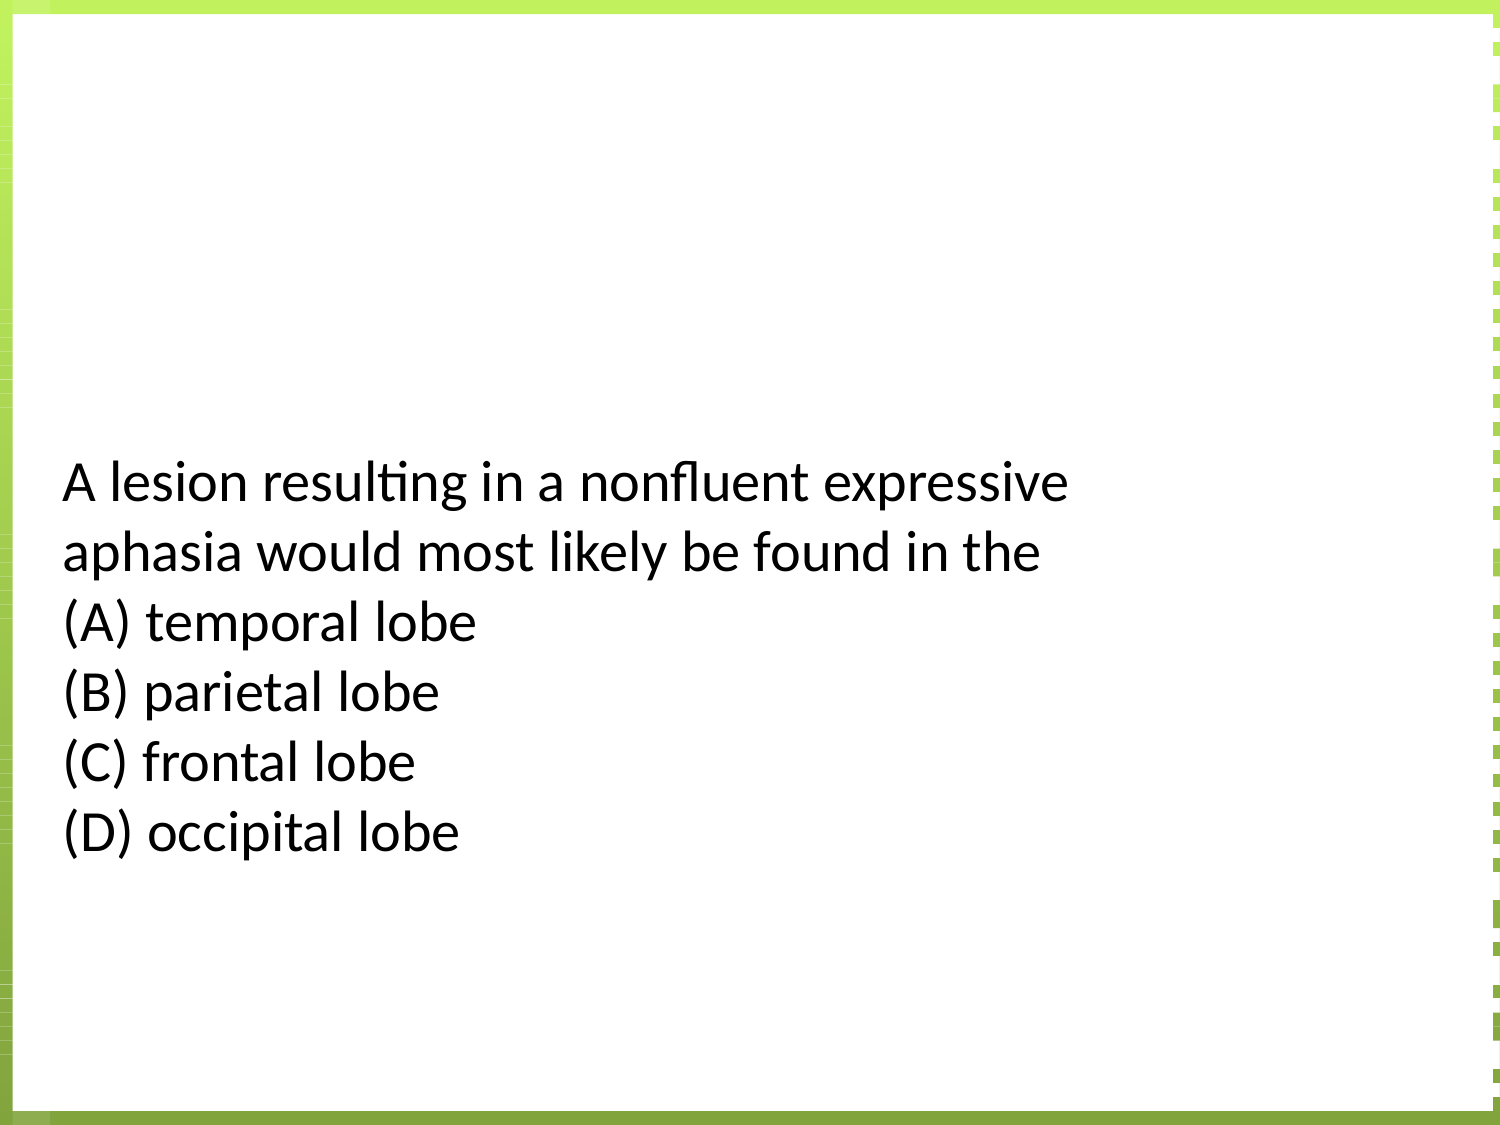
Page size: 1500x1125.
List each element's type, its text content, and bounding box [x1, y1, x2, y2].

list A lesion resulting in a nonfluent expressive aphasia would most likely be found in the (A) temporal lobe (B) parietal lobe (C) frontal lobe (D) occipital lobe [62, 442, 1438, 867]
